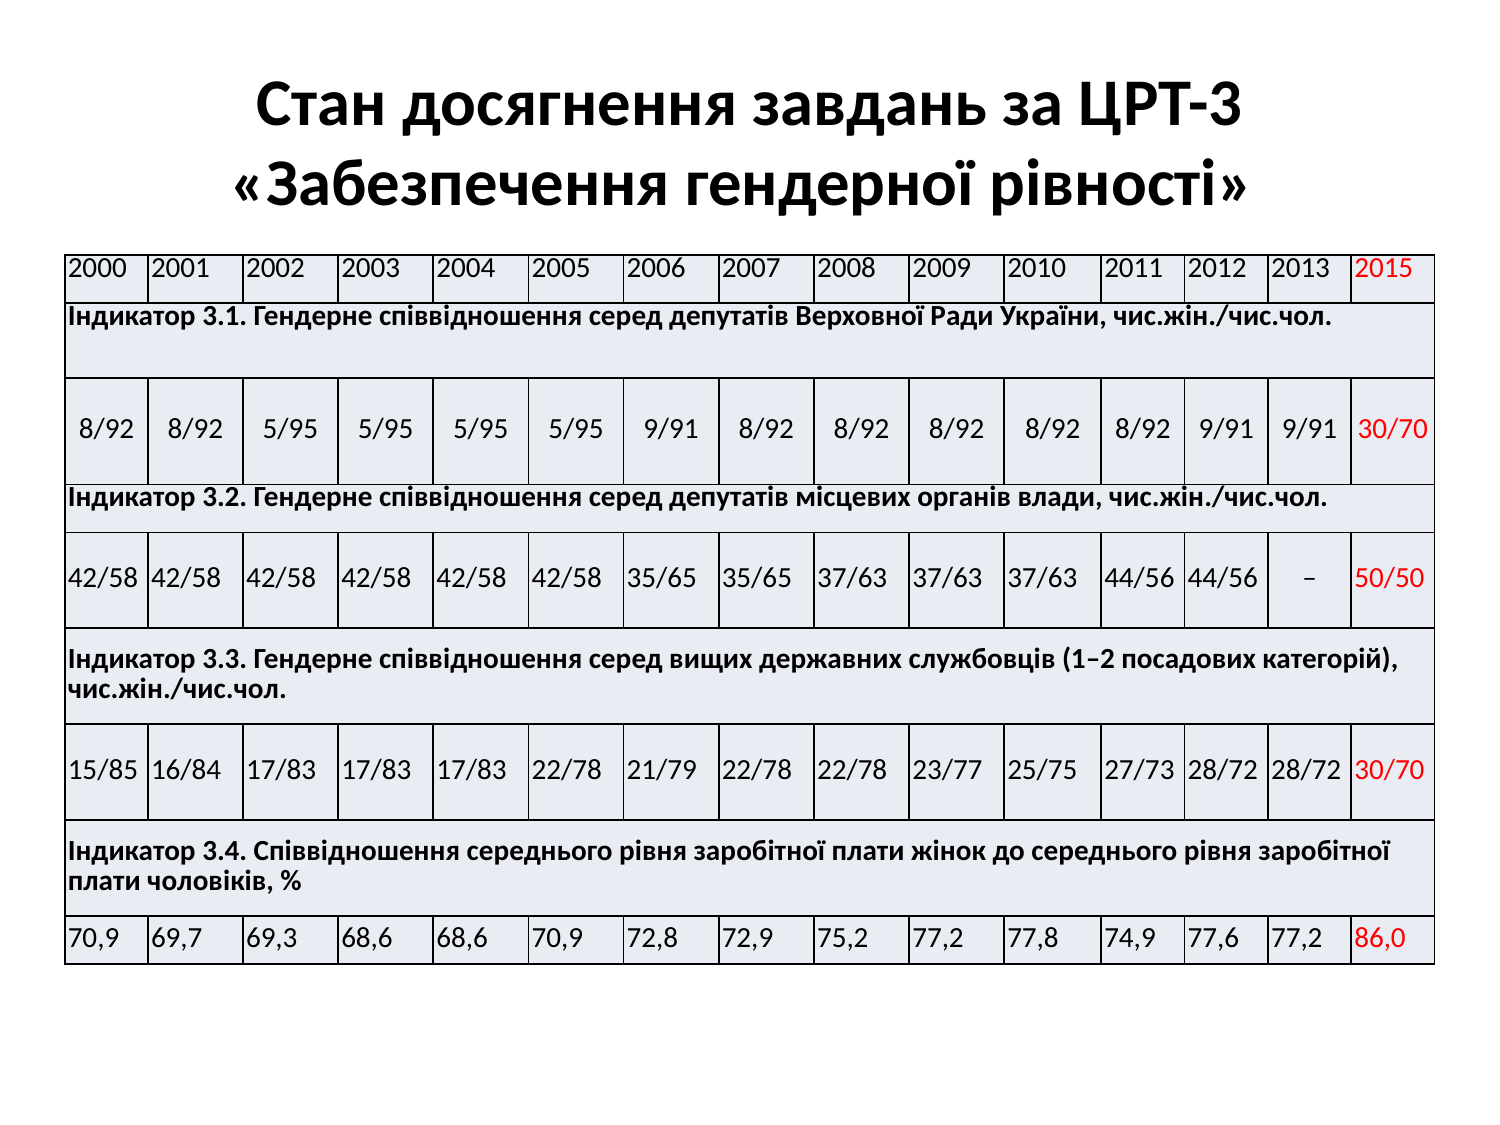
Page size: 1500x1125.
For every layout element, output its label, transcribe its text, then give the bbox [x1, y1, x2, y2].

table_cell 77,8 [1005, 917, 1100, 963]
table_cell 68,6 [339, 917, 432, 963]
table_cell 74,9 [1102, 917, 1184, 963]
table_cell 69,7 [149, 917, 242, 963]
table_cell 25/75 [1005, 725, 1100, 819]
table_cell 9/91 [1269, 379, 1350, 484]
table_cell 70,9 [66, 917, 147, 963]
table_cell 5/95 [244, 379, 337, 484]
table_cell 77,2 [910, 917, 1003, 963]
table_header 2001 [149, 256, 242, 302]
table_header 2002 [244, 256, 337, 302]
table_cell Індикатор 3.4. Співвідношення середнього рівня заробітної плати жінок до середнього рівня заробітної плати чоловіків, % [66, 821, 1434, 915]
table_cell 70,9 [529, 917, 623, 963]
table_cell 72,8 [624, 917, 718, 963]
table_cell 37/63 [910, 533, 1003, 627]
table_cell 8/92 [815, 379, 908, 484]
table_cell 75,2 [815, 917, 908, 963]
table_header 2012 [1185, 256, 1267, 302]
table_cell 68,6 [434, 917, 528, 963]
table_cell 21/79 [624, 725, 718, 819]
table_cell Індикатор 3.1. Гендерне співвідношення серед депутатів Верховної Ради України, чис.жін./чис.чол. [66, 304, 1434, 377]
table_cell 15/85 [66, 725, 147, 819]
table_cell 42/58 [244, 533, 337, 627]
table_cell 44/56 [1102, 533, 1184, 627]
table_header 2005 [529, 256, 623, 302]
table_cell 17/83 [244, 725, 337, 819]
table_cell 22/78 [720, 725, 813, 819]
table_cell 42/58 [434, 533, 528, 627]
table_header 2004 [434, 256, 528, 302]
table_cell 77,6 [1185, 917, 1267, 963]
table_cell 17/83 [339, 725, 432, 819]
table_cell 35/65 [624, 533, 718, 627]
table_cell 22/78 [815, 725, 908, 819]
table_cell 9/91 [624, 379, 718, 484]
table_cell 8/92 [1005, 379, 1100, 484]
table_cell Індикатор 3.2. Гендерне співвідношення серед депутатів місцевих органів влади, чис.жін./чис.чол. [66, 485, 1434, 532]
table_header 2009 [910, 256, 1003, 302]
table_cell 5/95 [339, 379, 432, 484]
table_cell – [1269, 533, 1350, 627]
table_cell 8/92 [720, 379, 813, 484]
table_header 2006 [624, 256, 718, 302]
table_header 2000 [66, 256, 147, 302]
table_cell 16/84 [149, 725, 242, 819]
table_cell 42/58 [339, 533, 432, 627]
table_cell 72,9 [720, 917, 813, 963]
table_header 2011 [1102, 256, 1184, 302]
table_cell 50/50 [1352, 533, 1434, 627]
table_cell 17/83 [434, 725, 528, 819]
table_cell 5/95 [434, 379, 528, 484]
table_cell 28/72 [1269, 725, 1350, 819]
table_cell 35/65 [720, 533, 813, 627]
table_cell 77,2 [1269, 917, 1350, 963]
table_cell 37/63 [1005, 533, 1100, 627]
title Стан досягнення завдань за ЦРТ-3 «Забезпечення гендерної рівності» [75, 45, 1425, 233]
table_cell 8/92 [910, 379, 1003, 484]
table_cell 44/56 [1185, 533, 1267, 627]
table_header 2008 [815, 256, 908, 302]
table_cell 8/92 [149, 379, 242, 484]
table_cell 8/92 [66, 379, 147, 484]
table_cell Індикатор 3.3. Гендерне співвідношення серед вищих державних службовців (1–2 посадових категорій), чис.жін./чис.чол. [66, 629, 1434, 723]
table_cell 42/58 [66, 533, 147, 627]
table_header 2010 [1005, 256, 1100, 302]
table_cell 30/70 [1352, 379, 1434, 484]
table_cell 23/77 [910, 725, 1003, 819]
table_cell 42/58 [529, 533, 623, 627]
table_cell 5/95 [529, 379, 623, 484]
table_cell 69,3 [244, 917, 337, 963]
table_cell 86,0 [1352, 917, 1434, 963]
table_header 2007 [720, 256, 813, 302]
table_cell 22/78 [529, 725, 623, 819]
table_header 2013 [1269, 256, 1350, 302]
table_header 2015 [1352, 256, 1434, 302]
table_cell 8/92 [1102, 379, 1184, 484]
table_cell 9/91 [1185, 379, 1267, 484]
table_cell 27/73 [1102, 725, 1184, 819]
table_cell 30/70 [1352, 725, 1434, 819]
table_cell 42/58 [149, 533, 242, 627]
table_header 2003 [339, 256, 432, 302]
table_cell 37/63 [815, 533, 908, 627]
table_cell 28/72 [1185, 725, 1267, 819]
